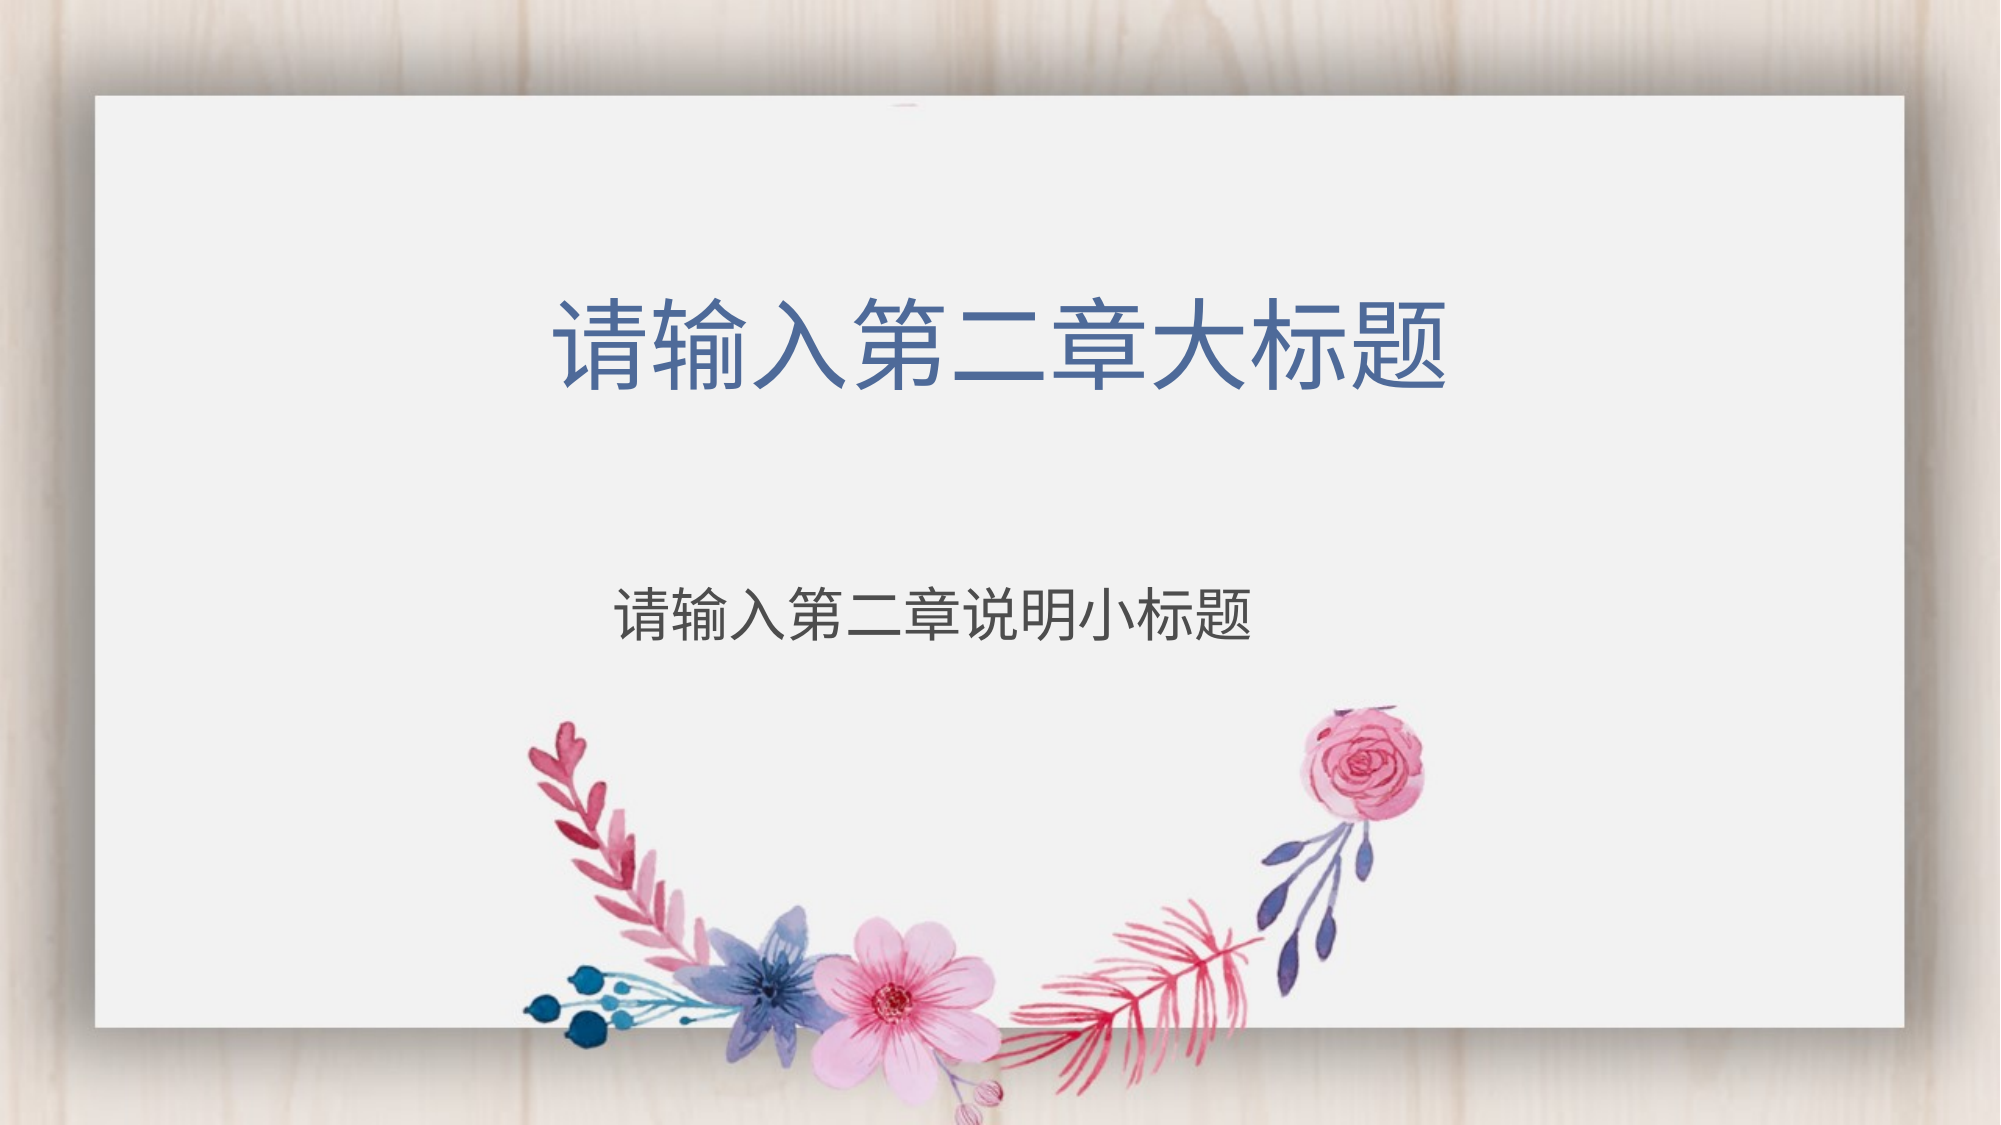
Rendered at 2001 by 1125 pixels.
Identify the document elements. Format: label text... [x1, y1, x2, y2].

list 请输入第二章说明小标题 [323, 535, 1542, 657]
picture [0, 0, 2000, 1125]
title 请输入第二章大标题 [247, 199, 1753, 501]
